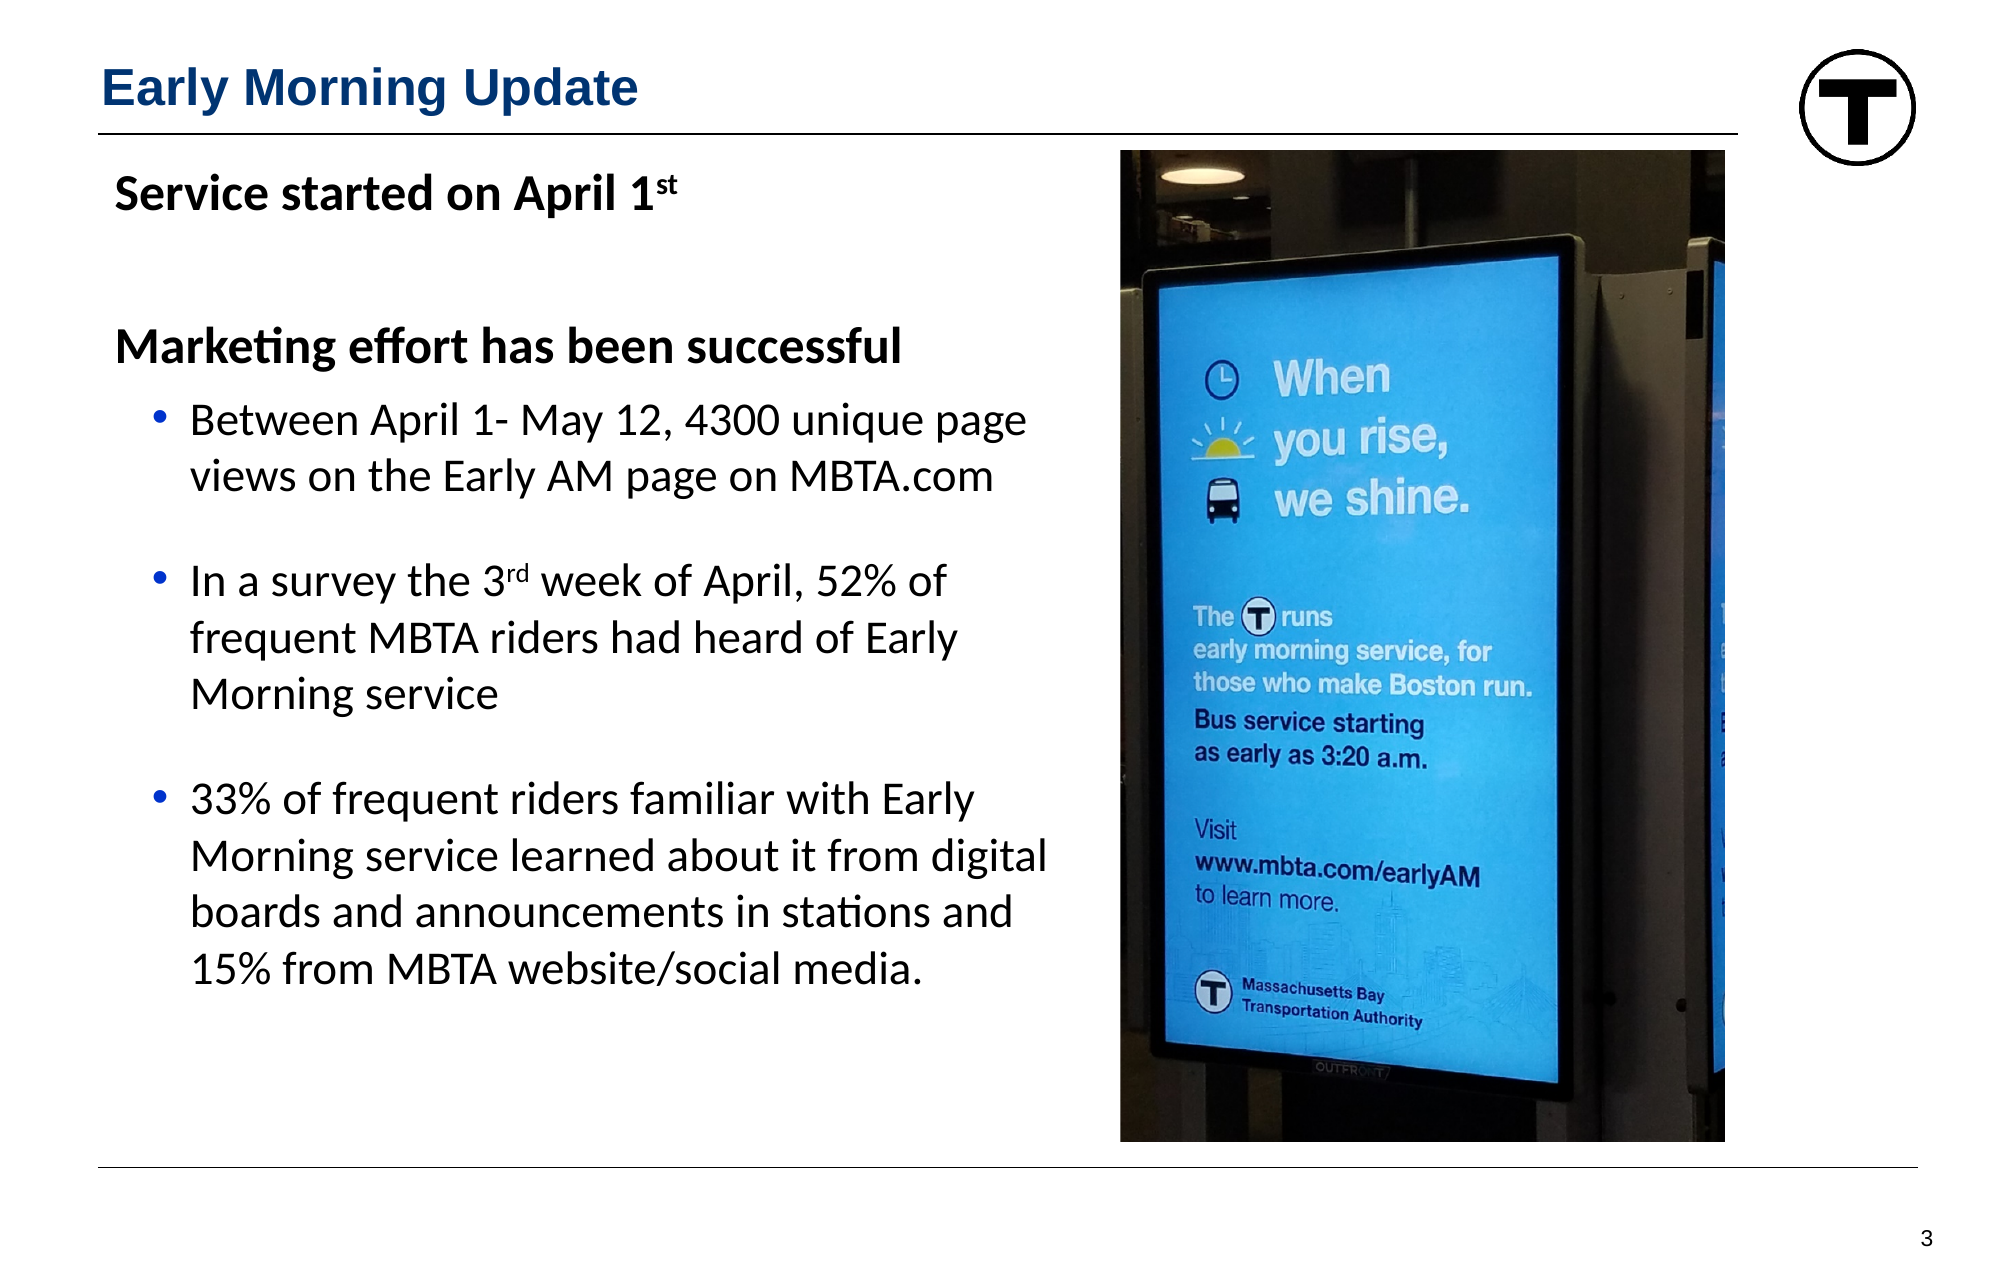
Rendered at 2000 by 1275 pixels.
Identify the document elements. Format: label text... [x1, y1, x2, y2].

picture [926, 150, 1919, 1142]
text_box Early Morning Update [87, 53, 1725, 125]
list Service started on April 1st Marketing effort has been successful Between April 1- May 12, 4300 unique page views on the Early AM page on MBTA.com In a survey the 3rd week of April, 52% of frequent MBTA riders had heard of Early Morning service 33% of frequent riders familiar with Early Morning service learned about it from digital boards and announcements in stations and 15% from MBTA website/social media. [99, 150, 1075, 1125]
picture [1799, 49, 1916, 166]
